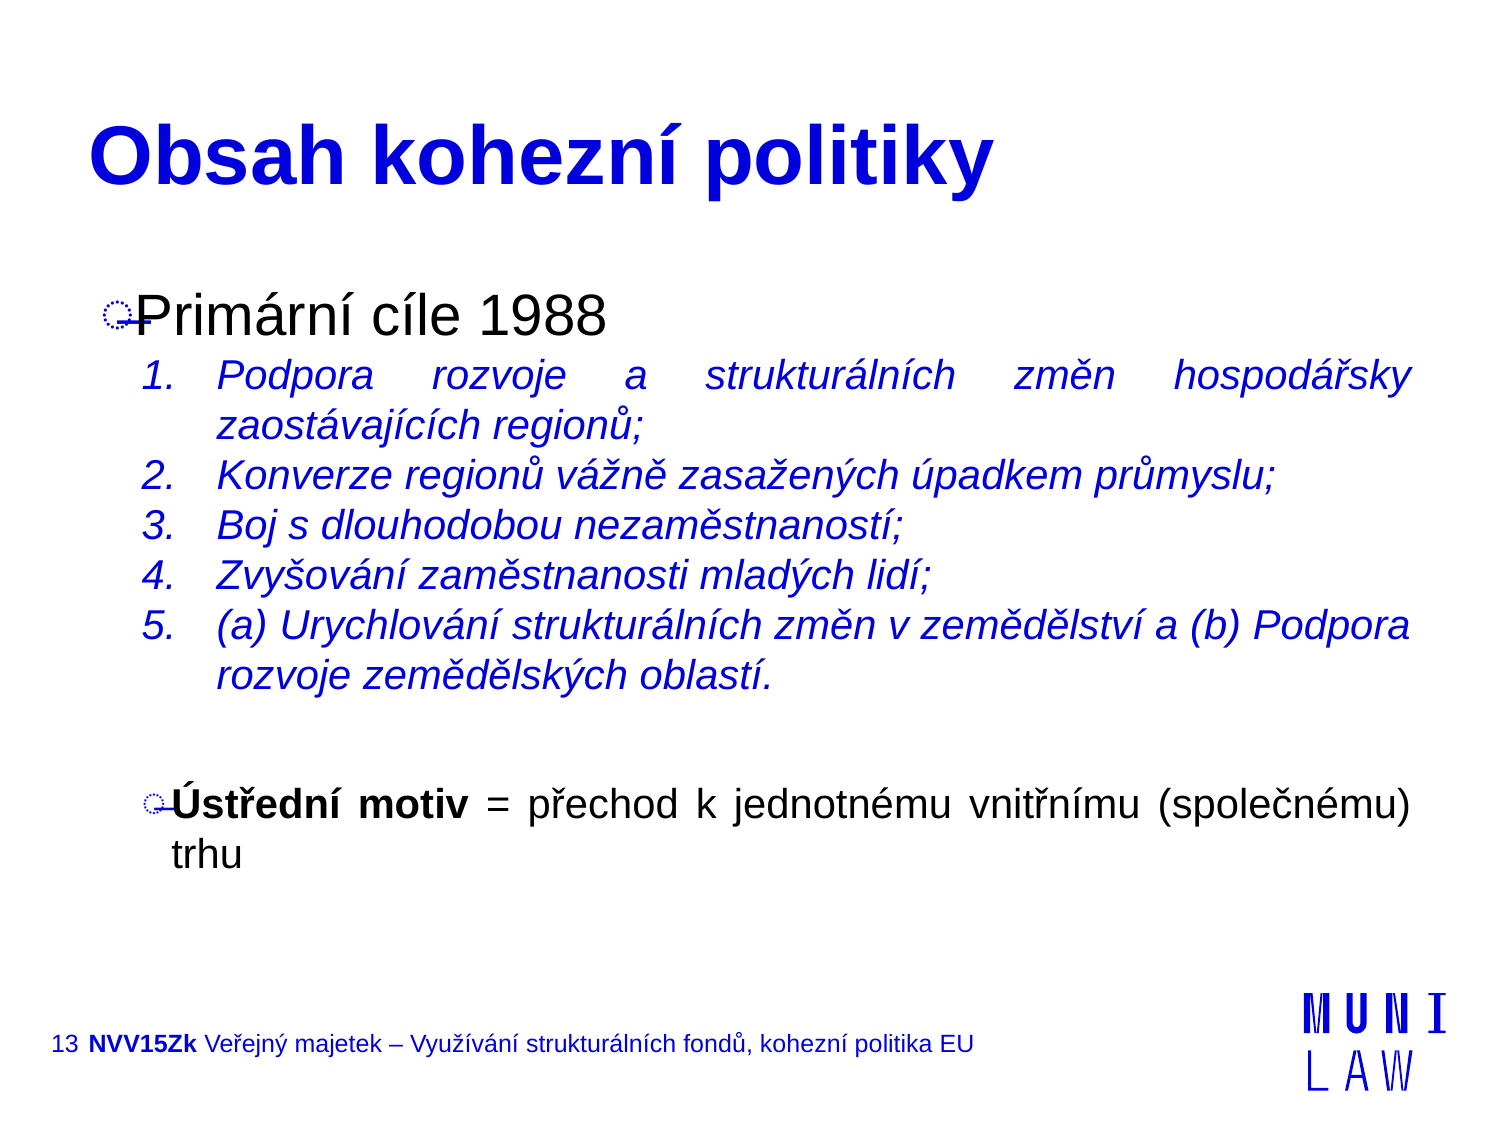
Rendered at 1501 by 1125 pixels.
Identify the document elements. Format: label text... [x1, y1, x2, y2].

footer NVV15Zk Veřejný majetek – Využívání strukturálních fondů, kohezní politika EU [88, 1021, 1064, 1063]
title Obsah kohezní politiky [88, 118, 1412, 193]
list Primární cíle 1988 Podpora rozvoje a strukturálních změn hospodářsky zaostávajících regionů; Konverze regionů vážně zasažených úpadkem průmyslu; Boj s dlouhodobou nezaměstnaností; Zvyšování zaměstnanosti mladých lidí; (a) Urychlování strukturálních změn v zemědělství a (b) Podpora rozvoje zemědělských oblastí. Ústřední motiv = přechod k jednotnému vnitřnímu (společnému) trhu [88, 277, 1412, 957]
slide_number 13 [50, 1021, 82, 1063]
